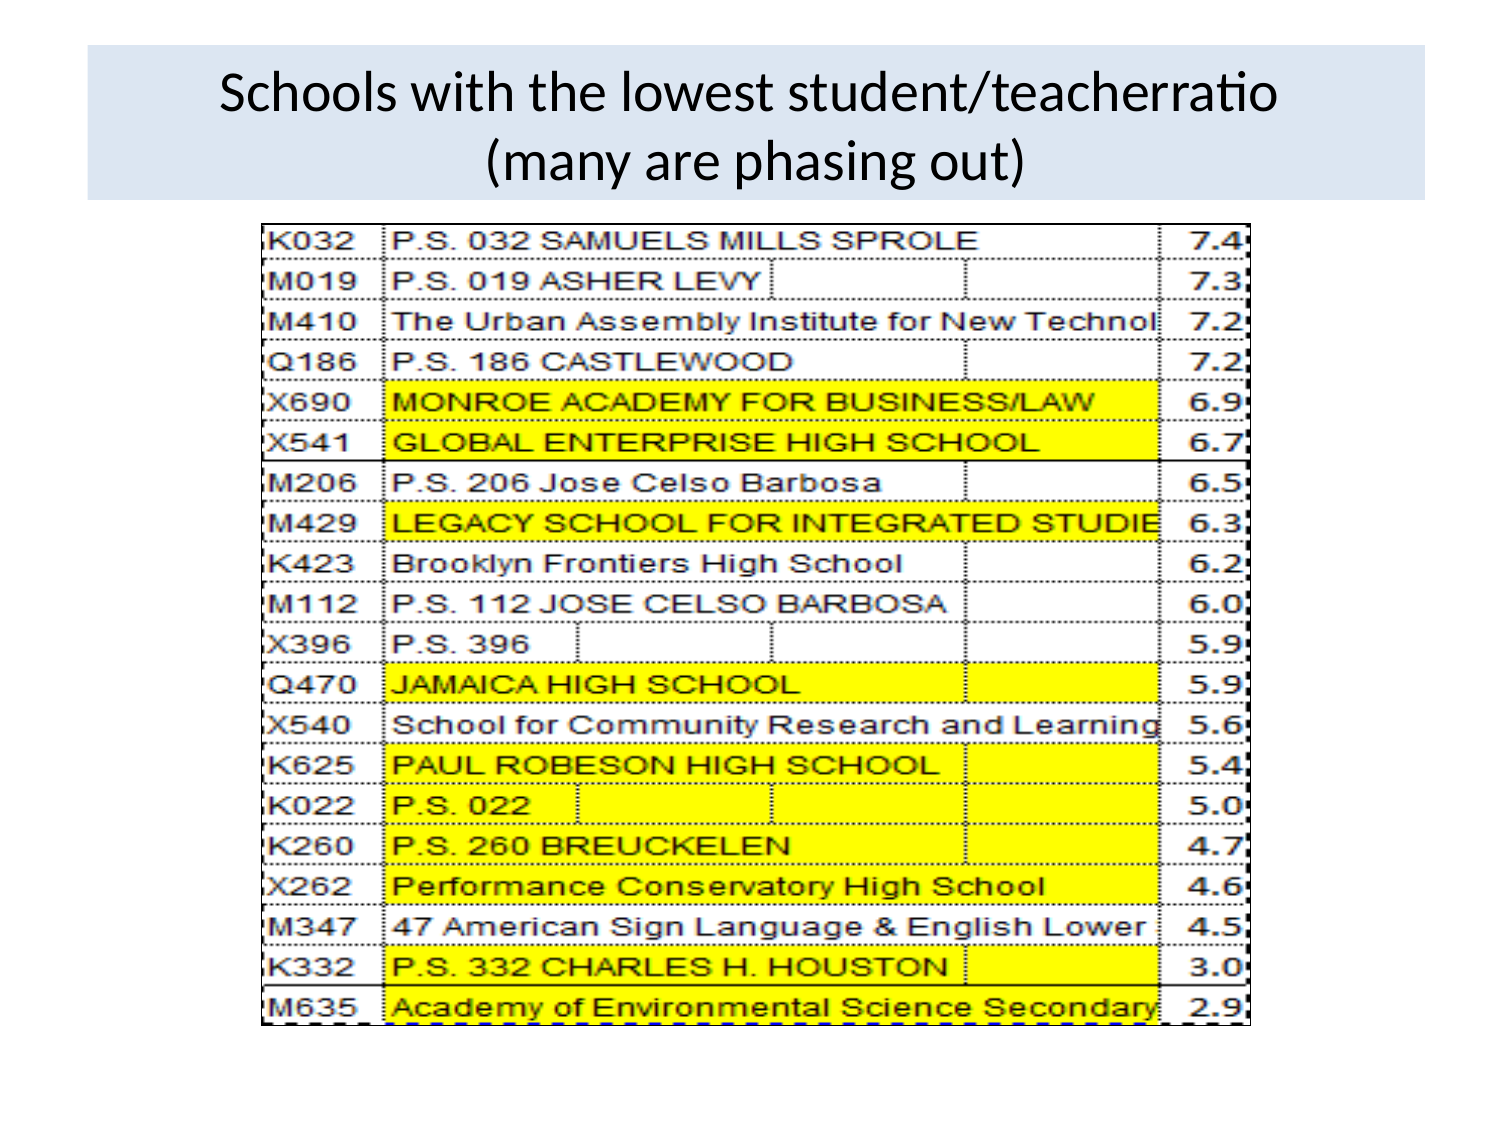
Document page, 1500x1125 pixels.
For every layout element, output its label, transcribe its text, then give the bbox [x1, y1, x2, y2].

title Schools with the lowest student/teacherratio (many are phasing out) [87, 45, 1425, 200]
picture [262, 224, 1251, 1026]
